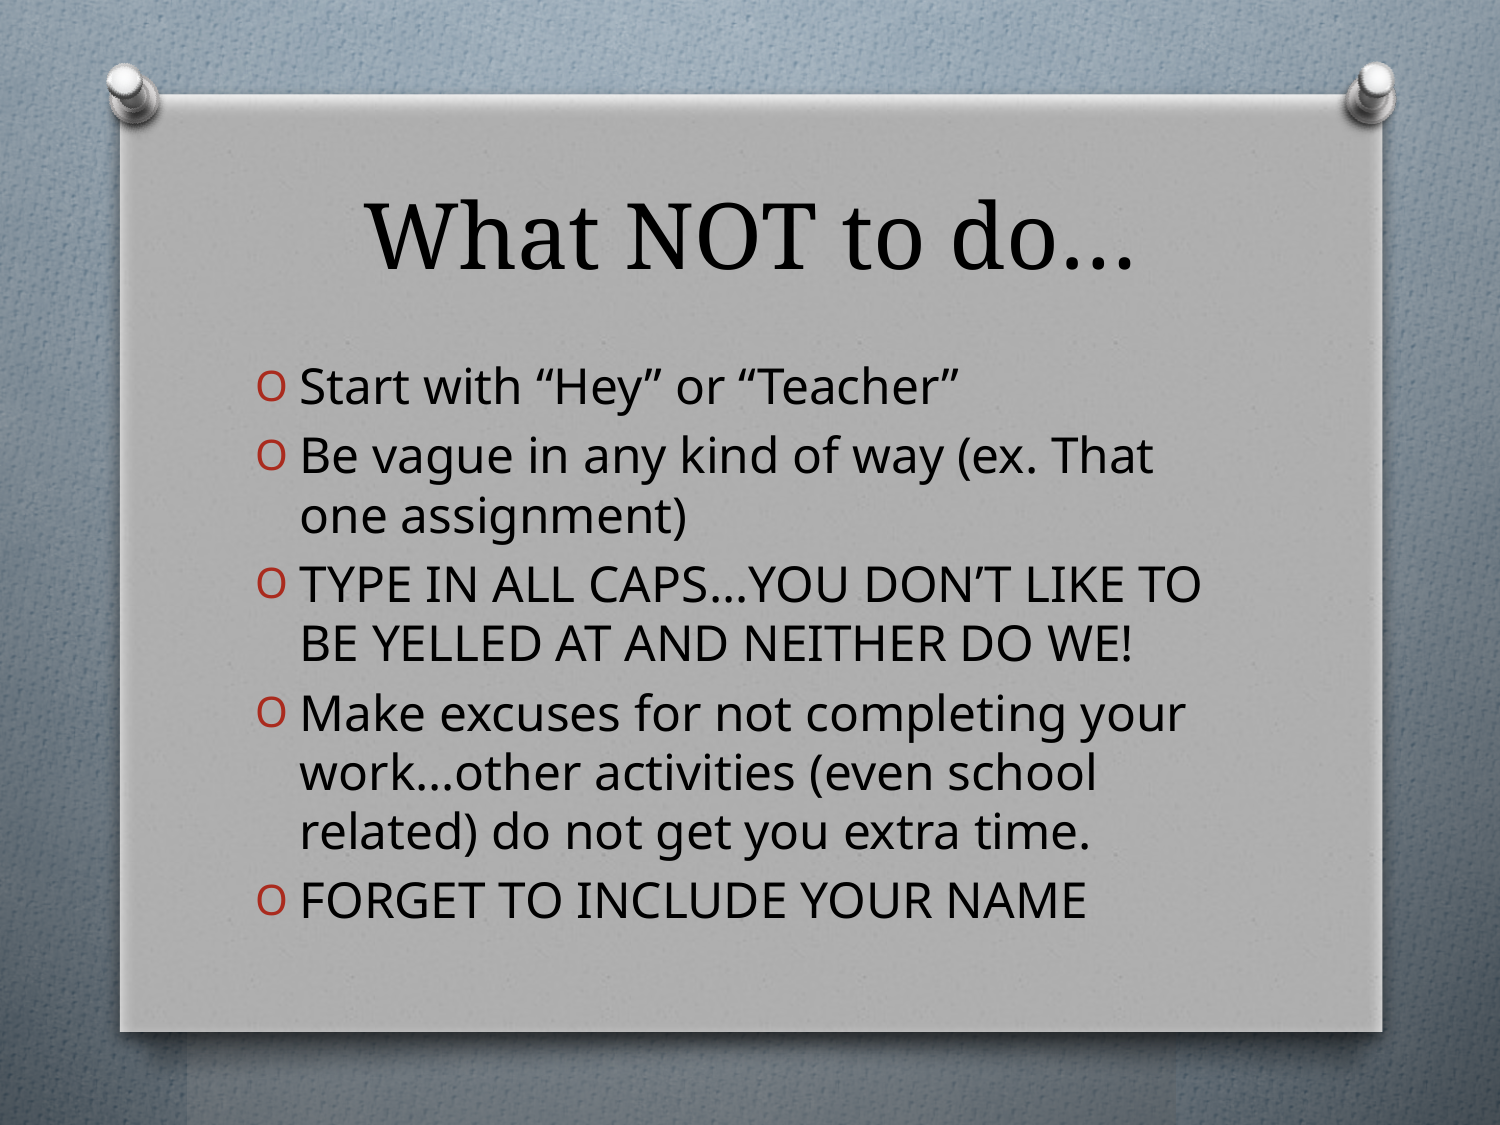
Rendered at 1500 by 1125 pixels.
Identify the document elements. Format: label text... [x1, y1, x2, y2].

list Start with “Hey” or “Teacher” Be vague in any kind of way (ex. That one assignment) TYPE IN ALL CAPS…YOU DON’T LIKE TO BE YELLED AT AND NEITHER DO WE! Make excuses for not completing your work…other activities (even school related) do not get you extra time. FORGET TO INCLUDE YOUR NAME [240, 347, 1257, 939]
title What NOT to do… [179, 134, 1323, 332]
picture [75, 29, 198, 153]
picture [1317, 35, 1439, 156]
